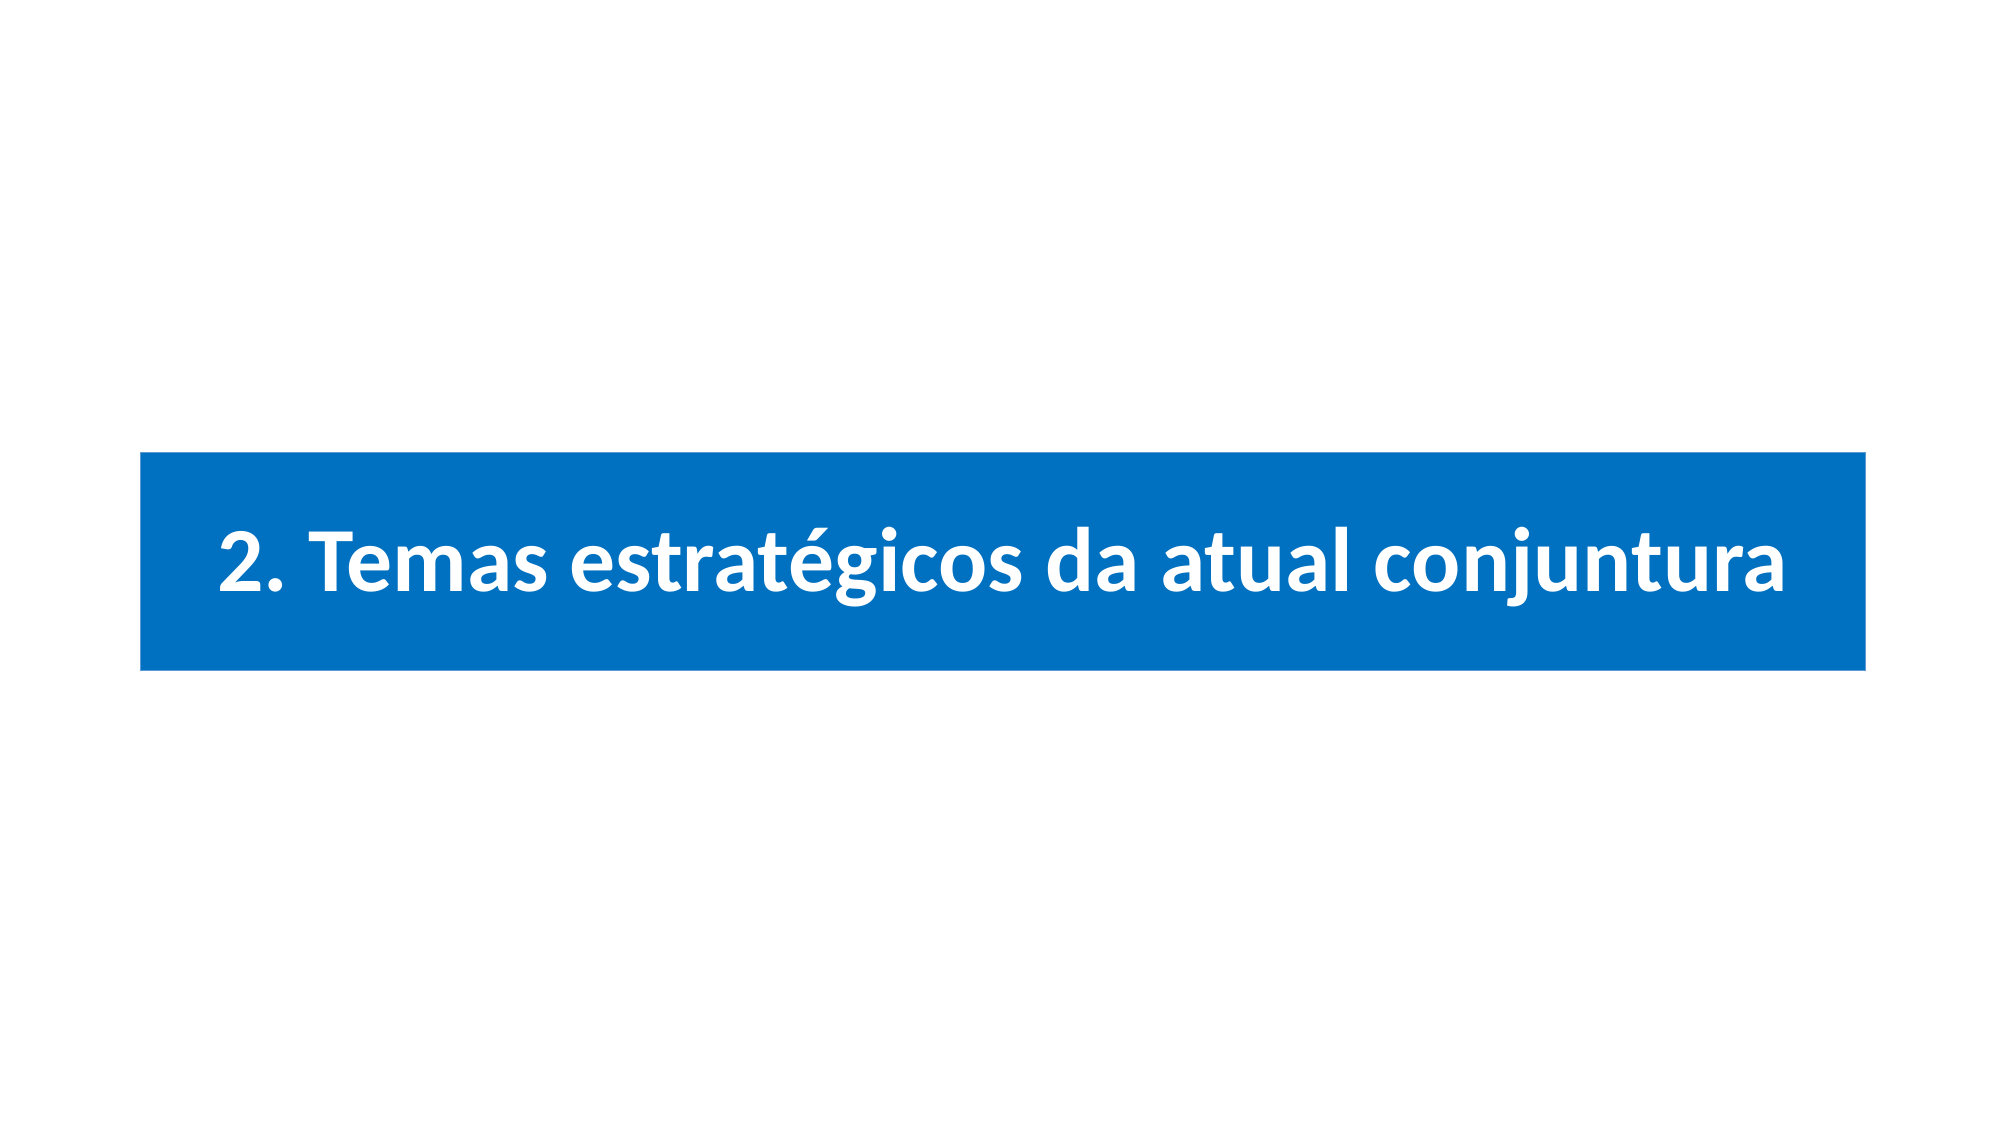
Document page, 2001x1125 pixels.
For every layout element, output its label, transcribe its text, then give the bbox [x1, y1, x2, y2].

text_box 2. Temas estratégicos da atual conjuntura [140, 452, 1866, 671]
